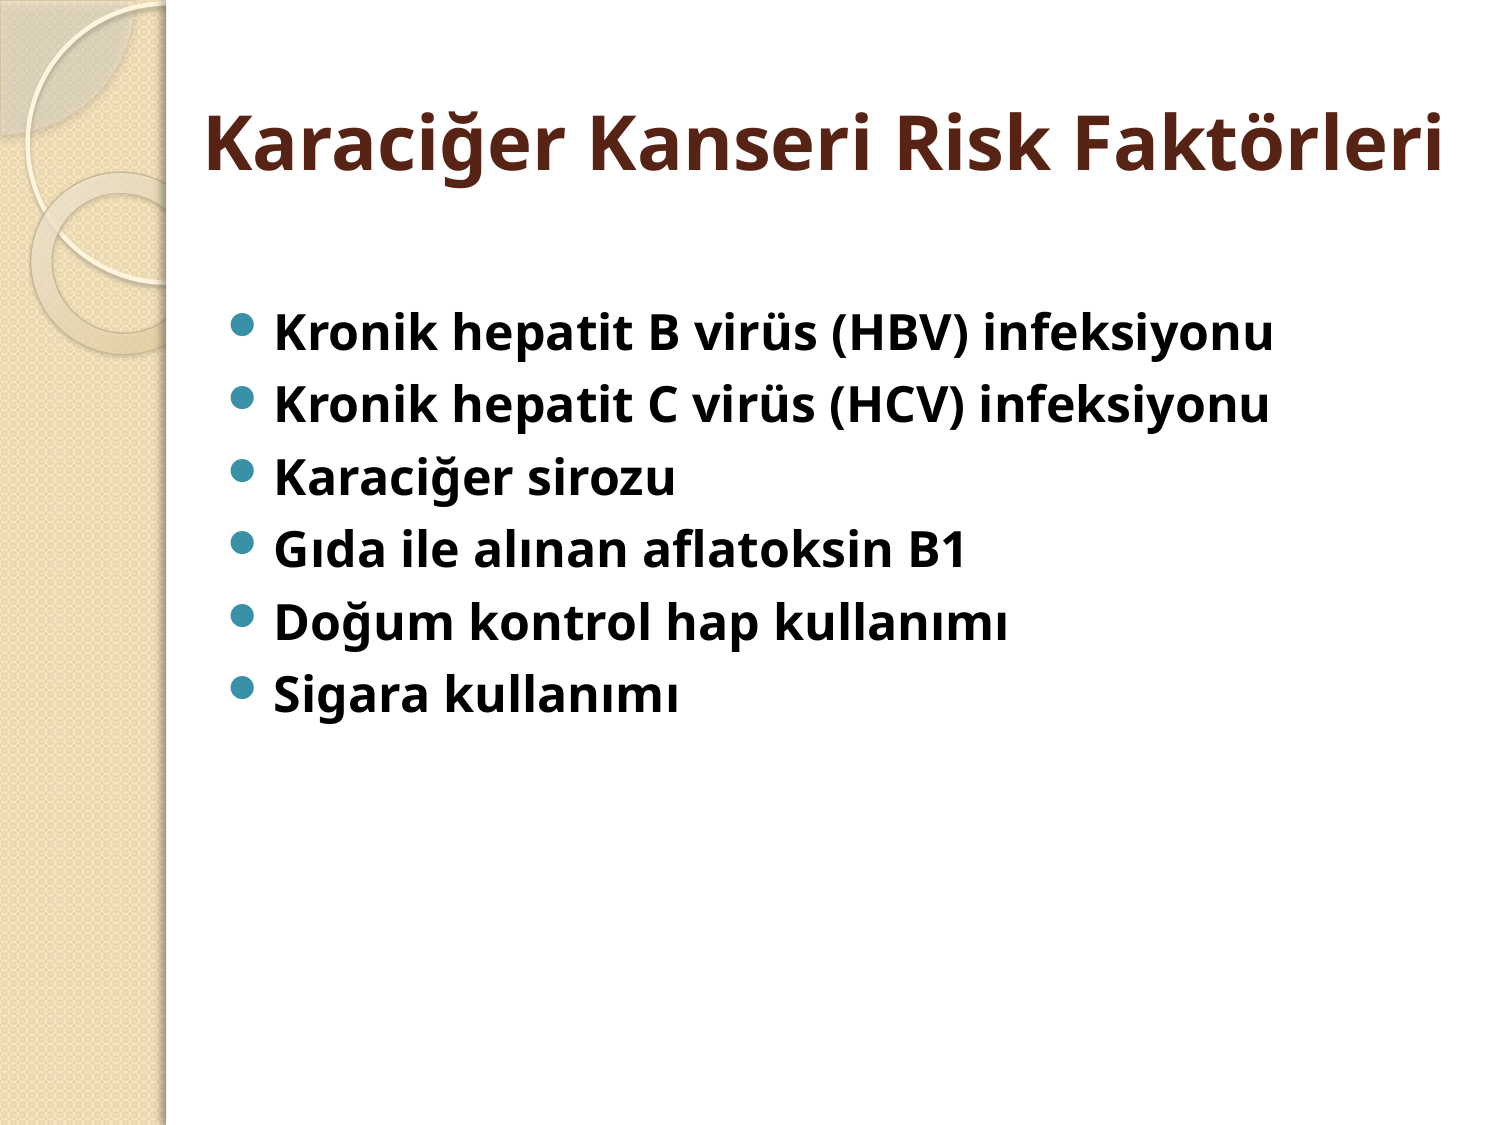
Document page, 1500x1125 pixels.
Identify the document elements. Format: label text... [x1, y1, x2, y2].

title Karaciğer Kanseri Risk Faktörleri [187, 45, 1500, 235]
list Kronik hepatit B virüs (HBV) infeksiyonu Kronik hepatit C virüs (HCV) infeksiyonu Karaciğer sirozu Gıda ile alınan aflatoksin B1 Doğum kontrol hap kullanımı Sigara kullanımı [199, 292, 1466, 1025]
